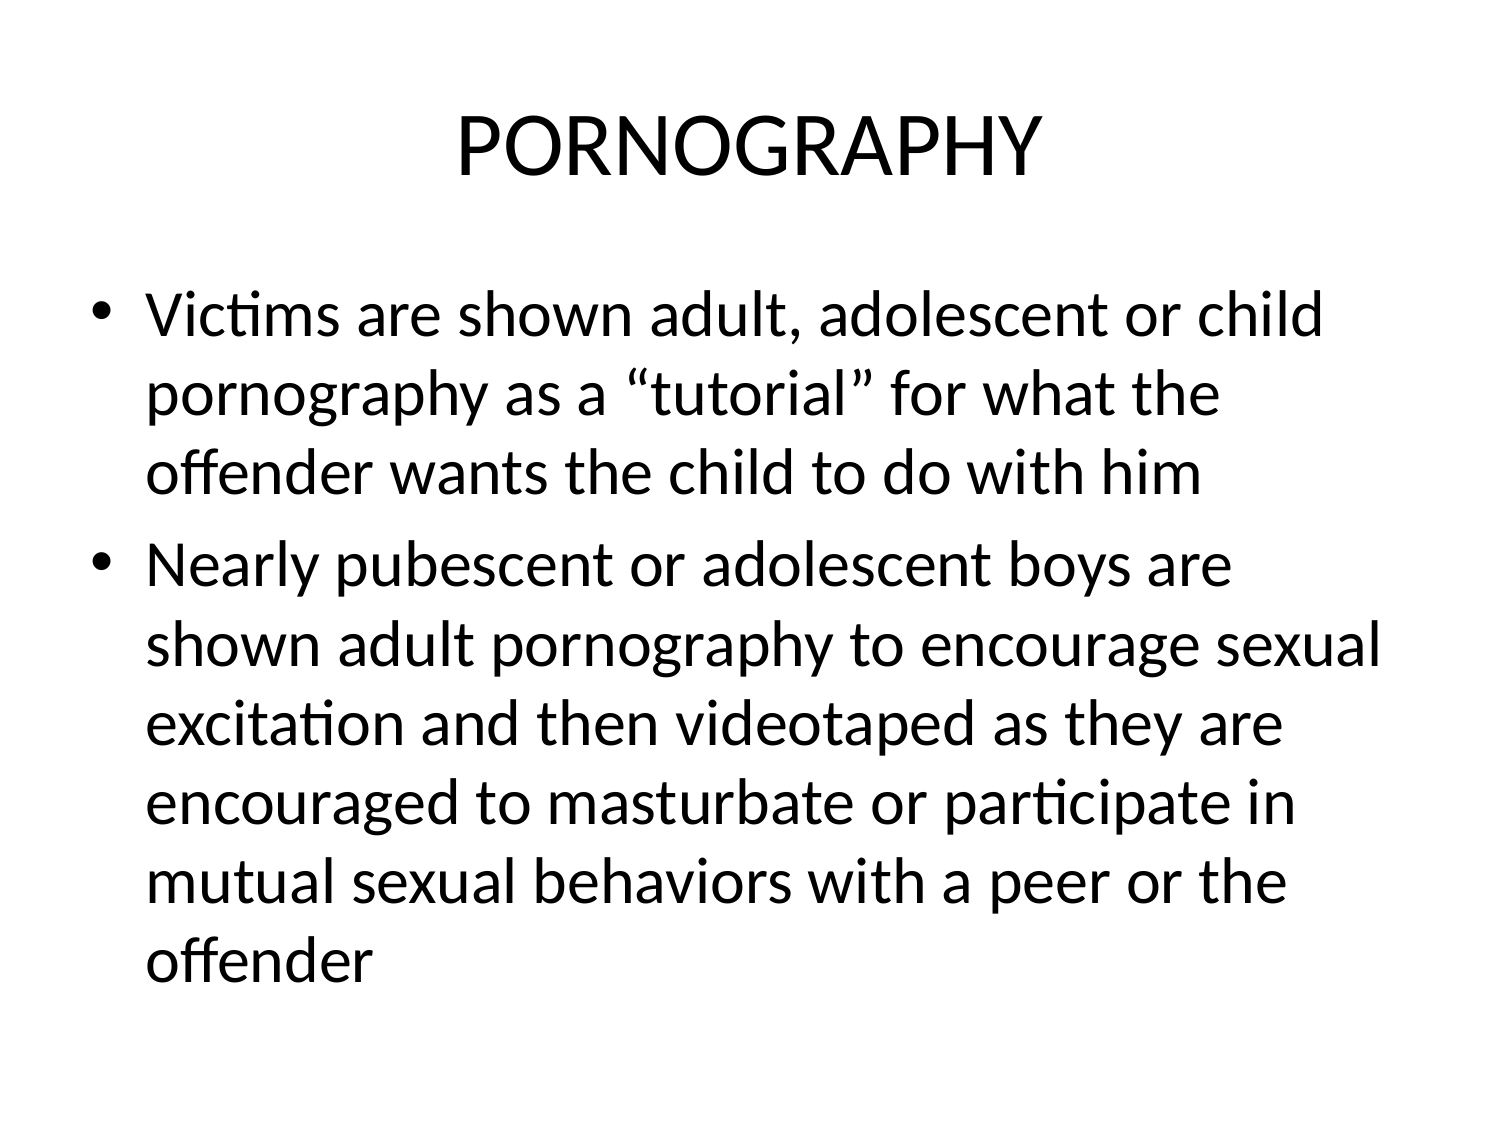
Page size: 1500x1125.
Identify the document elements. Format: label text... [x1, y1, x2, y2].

list Victims are shown adult, adolescent or child pornography as a “tutorial” for what the offender wants the child to do with him Nearly pubescent or adolescent boys are shown adult pornography to encourage sexual excitation and then videotaped as they are encouraged to masturbate or participate in mutual sexual behaviors with a peer or the offender [75, 262, 1425, 1005]
title PORNOGRAPHY [75, 45, 1425, 233]
